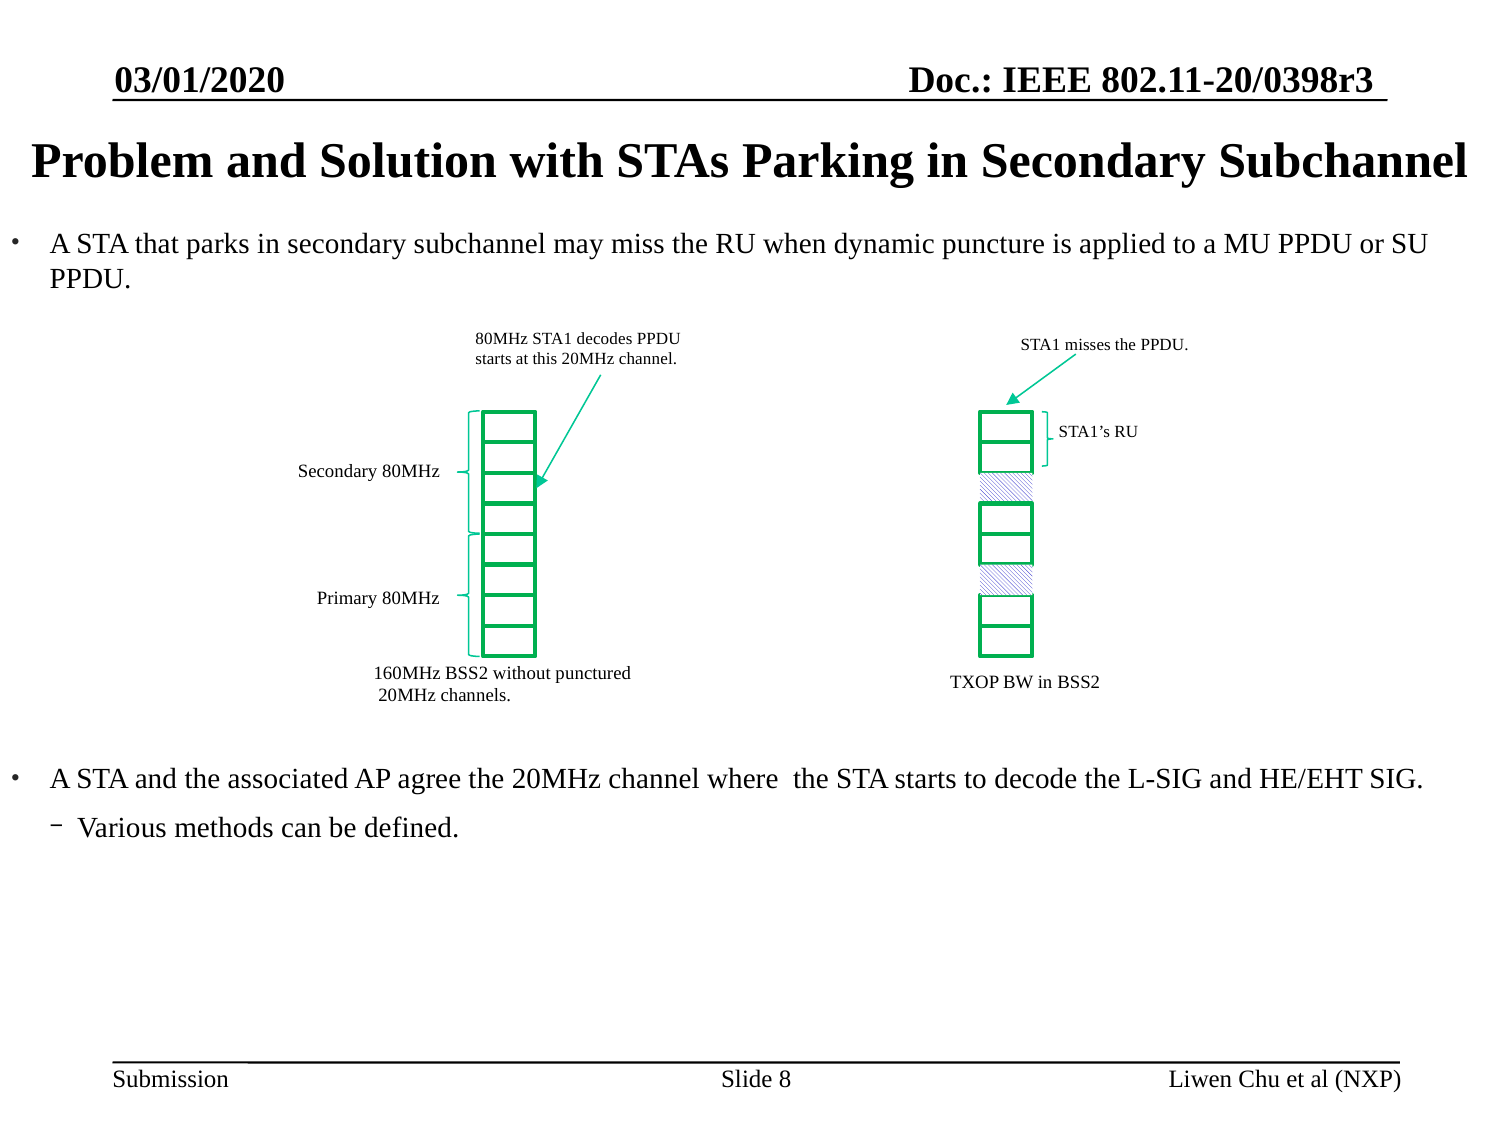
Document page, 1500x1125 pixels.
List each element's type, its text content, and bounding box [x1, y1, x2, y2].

text_box [481, 624, 537, 654]
text_box [978, 597, 1034, 624]
text_box [481, 562, 537, 597]
text_box [467, 617, 480, 658]
text_box A STA and the associated AP agree the 20MHz channel where the STA starts to decode the L-SIG and HE/EHT SIG. Various methods can be defined. [0, 754, 1489, 860]
slide_number Slide 8 [712, 1061, 800, 1093]
text_box A STA that parks in secondary subchannel may miss the RU when dynamic puncture is applied to a MU PPDU or SU PPDU. [0, 218, 1500, 319]
text_box Secondary 80MHz [286, 453, 464, 491]
text_box [978, 624, 1034, 658]
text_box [536, 374, 601, 489]
text_box 160MHz BSS2 without punctured 20MHz channels. [362, 654, 657, 700]
text_box [481, 410, 530, 440]
text_box [978, 471, 1034, 501]
text_box [978, 536, 1034, 563]
text_box [481, 506, 537, 536]
text_box [978, 440, 1034, 471]
text_box STA1’s RU [1047, 415, 1327, 470]
footer Liwen Chu et al (NXP) [1165, 1061, 1402, 1093]
text_box STA1 misses the PPDU. [1009, 327, 1289, 382]
text_box [464, 410, 480, 534]
text_box [978, 501, 1034, 536]
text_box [1005, 353, 1076, 406]
text_box [1041, 413, 1054, 467]
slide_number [114, 54, 288, 101]
text_box [978, 563, 1034, 597]
text_box 80MHz STA1 decodes PPDU starts at this 20MHz channel. [464, 321, 744, 376]
text_box [978, 410, 1034, 440]
title Problem and Solution with STAs Parking in Secondary Subchannel [0, 109, 1500, 205]
text_box TXOP BW in BSS2 [938, 664, 1126, 710]
text_box [481, 471, 537, 506]
text_box Primary 80MHz [305, 579, 483, 617]
text_box [481, 440, 530, 471]
text_box [481, 597, 537, 624]
text_box [467, 534, 480, 579]
text_box [481, 536, 537, 562]
